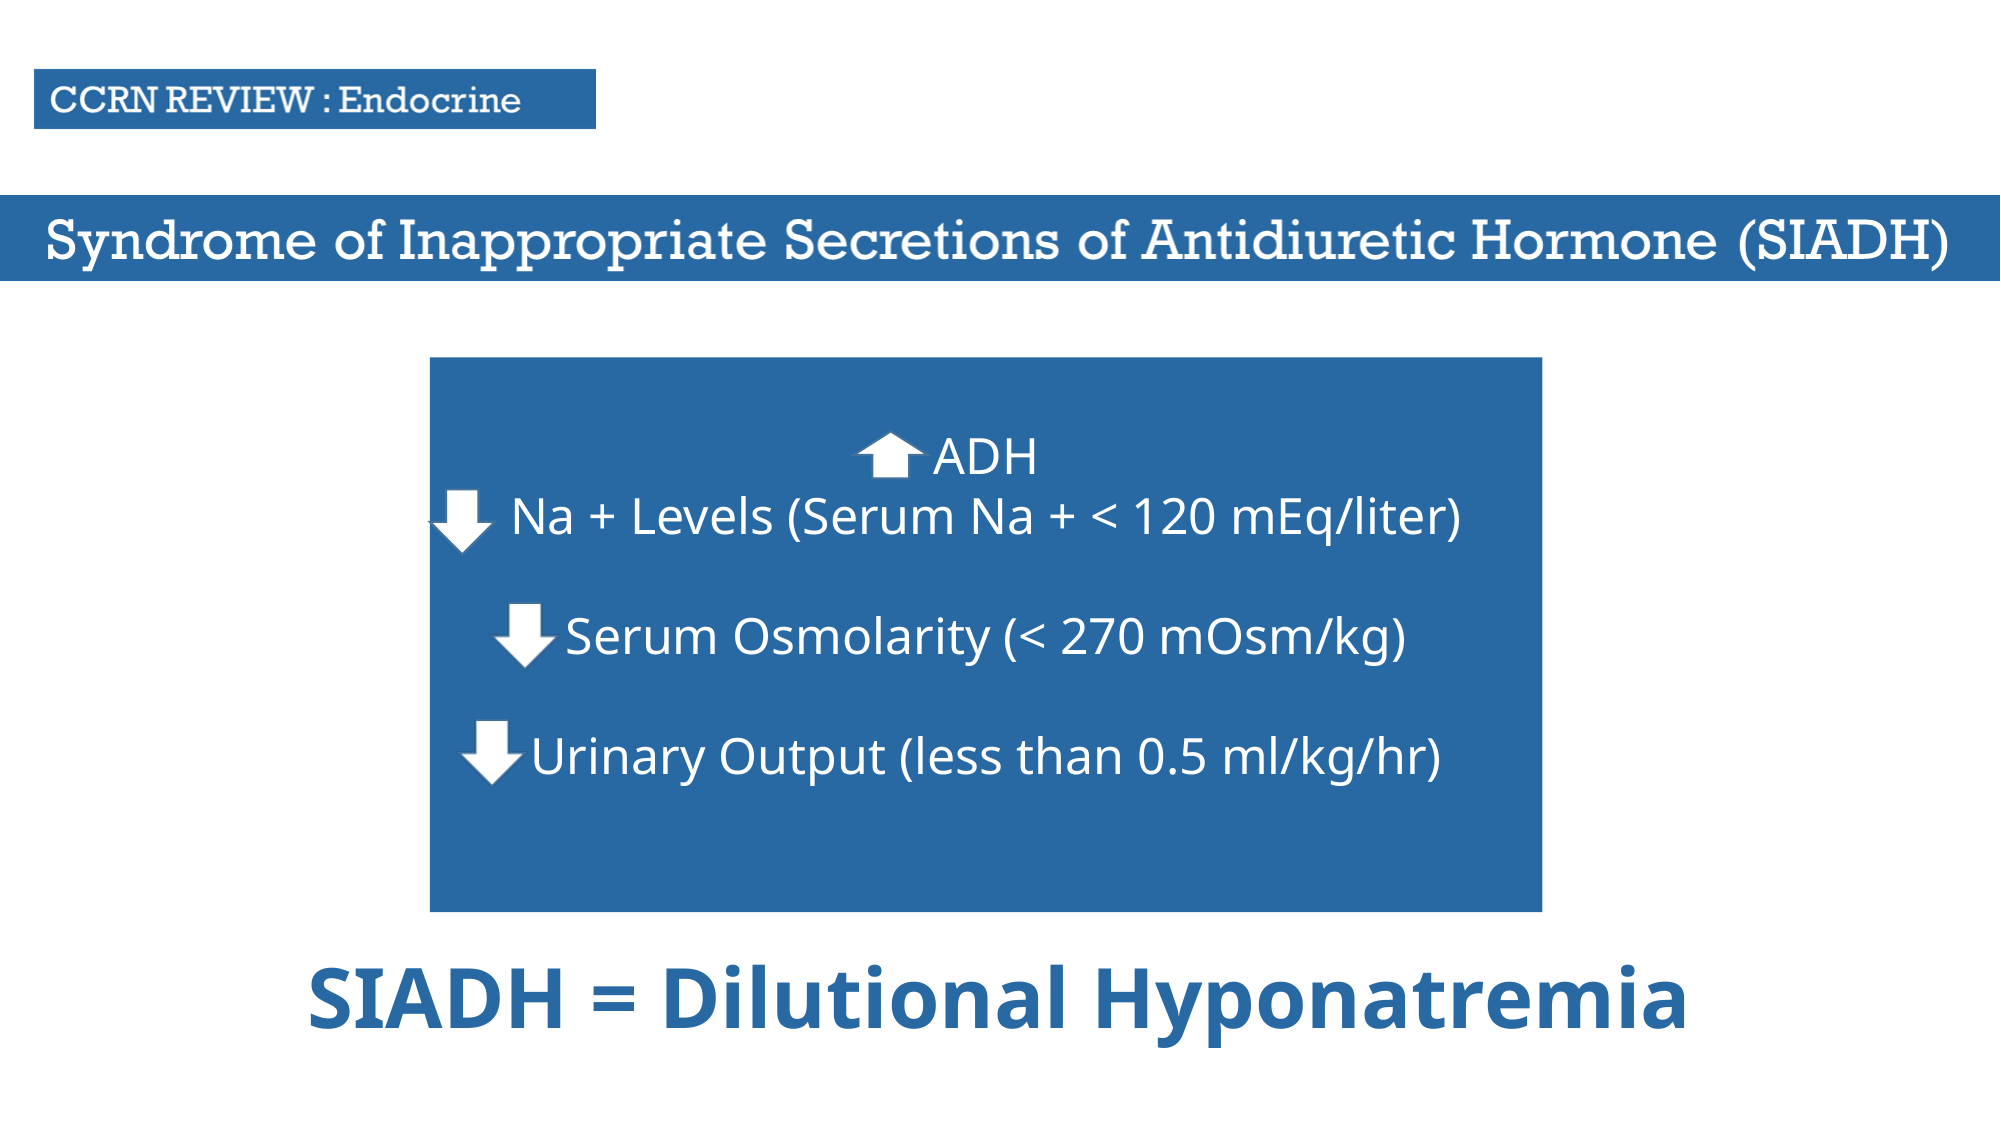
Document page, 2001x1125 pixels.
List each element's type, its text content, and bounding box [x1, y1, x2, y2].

text_box SIADH = Dilutional Hyponatremia [257, 937, 1743, 1053]
text_box [427, 488, 498, 556]
picture [0, 184, 2000, 308]
text_box ADH Na + Levels (Serum Na + < 120 mEq/liter) Serum Osmolarity (< 270 mOsm/kg) Urinary Output (less than 0.5 ml/kg/hr) [429, 357, 1543, 913]
picture [489, 602, 561, 671]
picture [456, 719, 528, 788]
picture [26, 63, 596, 146]
text_box [850, 430, 932, 480]
